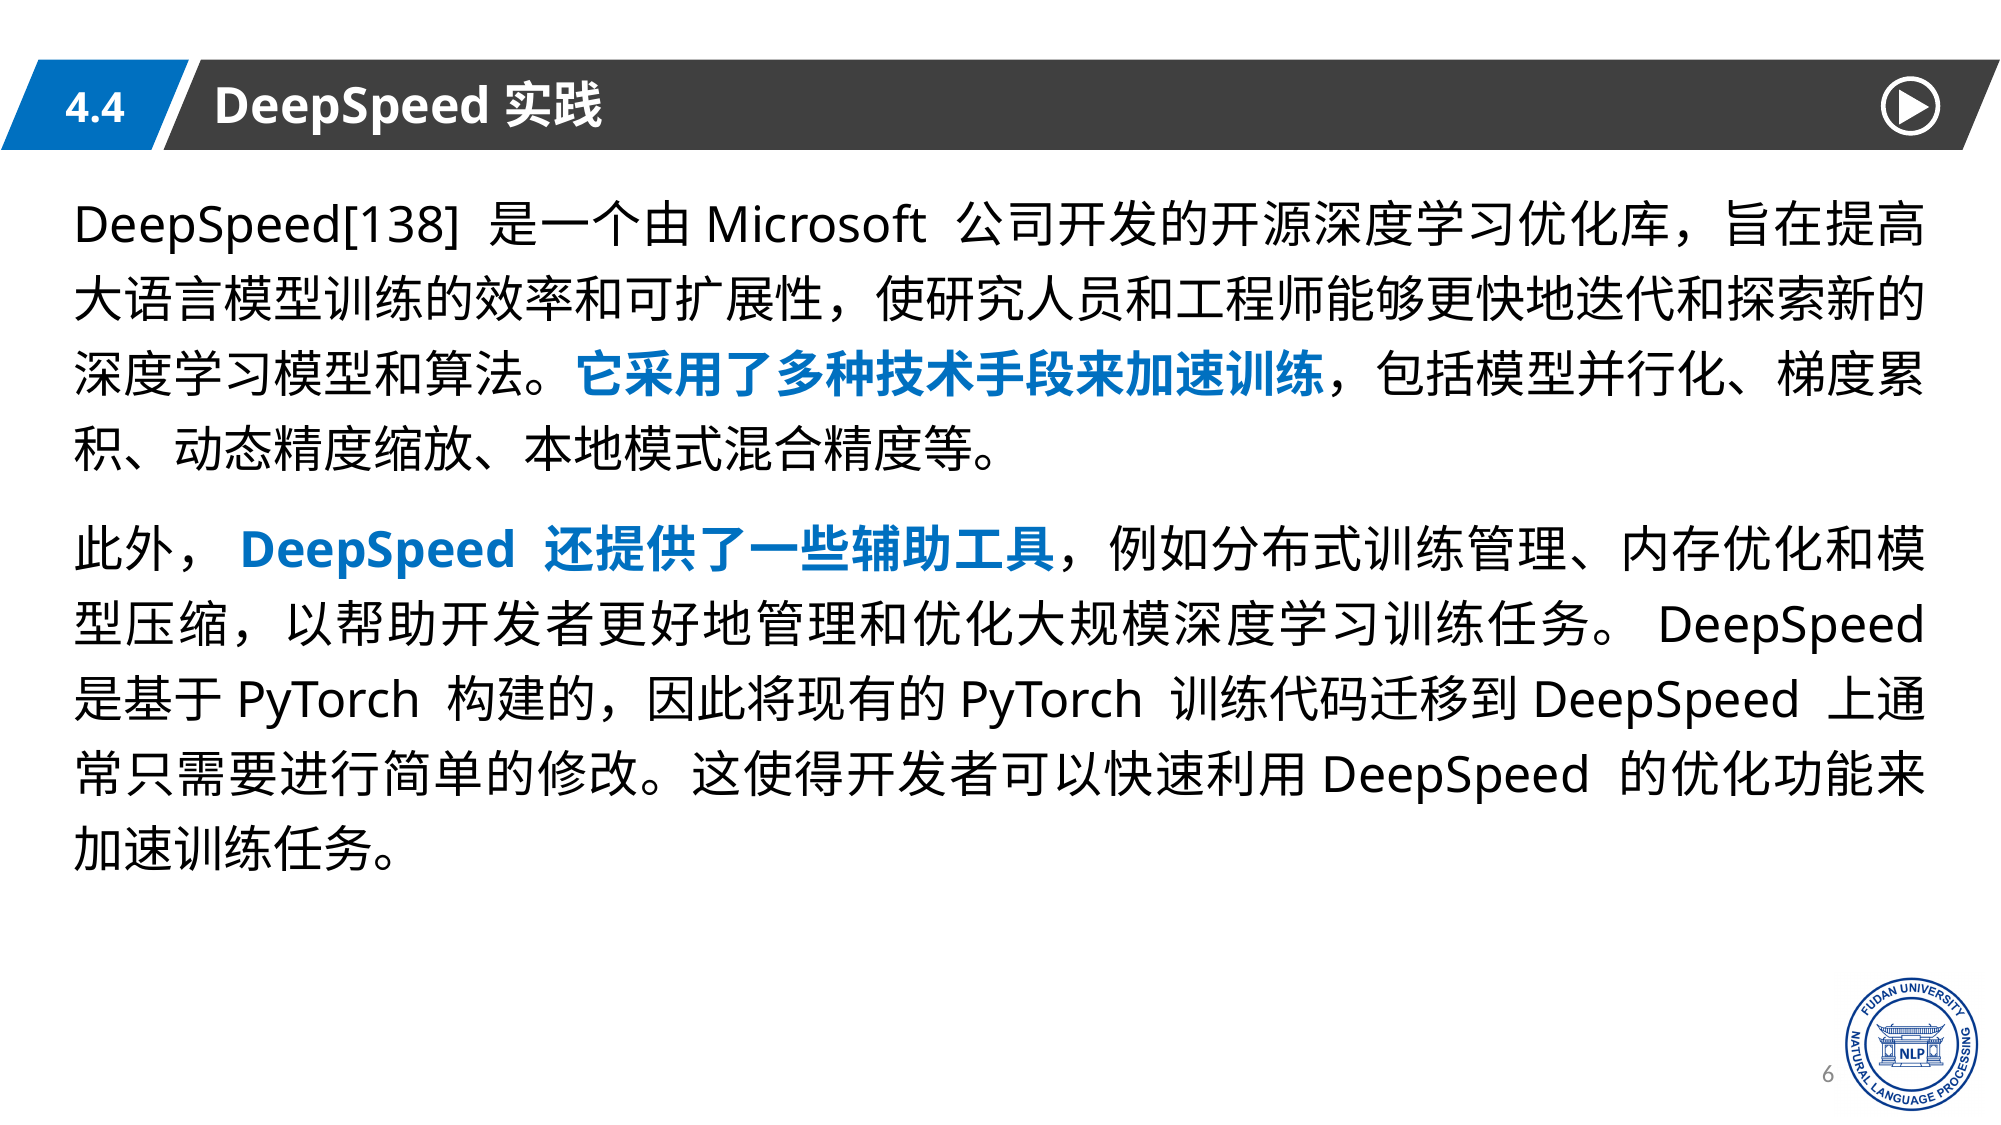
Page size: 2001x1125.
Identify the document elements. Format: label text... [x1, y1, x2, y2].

slide_number 69 [1412, 1042, 1863, 1103]
text_box [32, 59, 189, 120]
text_box 4.4 [26, 73, 164, 138]
picture [1834, 972, 1985, 1117]
text_box [163, 59, 2000, 150]
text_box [1883, 78, 1939, 134]
text_box DeepSpeed[138] 是一个由Microsoft 公司开发的开源深度学习优化库，旨在提高大语言模型训练的效率和可扩展性，使研究人员和工程师能够更快地迭代和探索新的深度学习模型和算法。它采用了多种技术手段来加速训练，包括模型并行化、梯度累积、动态精度缩放、本地模式混合精度等。 此外，DeepSpeed 还提供了一些辅助工具，例如分布式训练管理、内存优化和模型压缩，以帮助开发者更好地管理和优化大规模深度学习训练任务。DeepSpeed 是基于PyTorch 构建的，因此将现有的PyTorch 训练代码迁移到DeepSpeed 上通常只需要进行简单的修改。这使得开发者可以快速利用DeepSpeed 的优化功能来加速训练任务。 [58, 170, 1942, 886]
text_box DeepSpeed实践 [199, 66, 619, 142]
text_box [1, 89, 157, 150]
